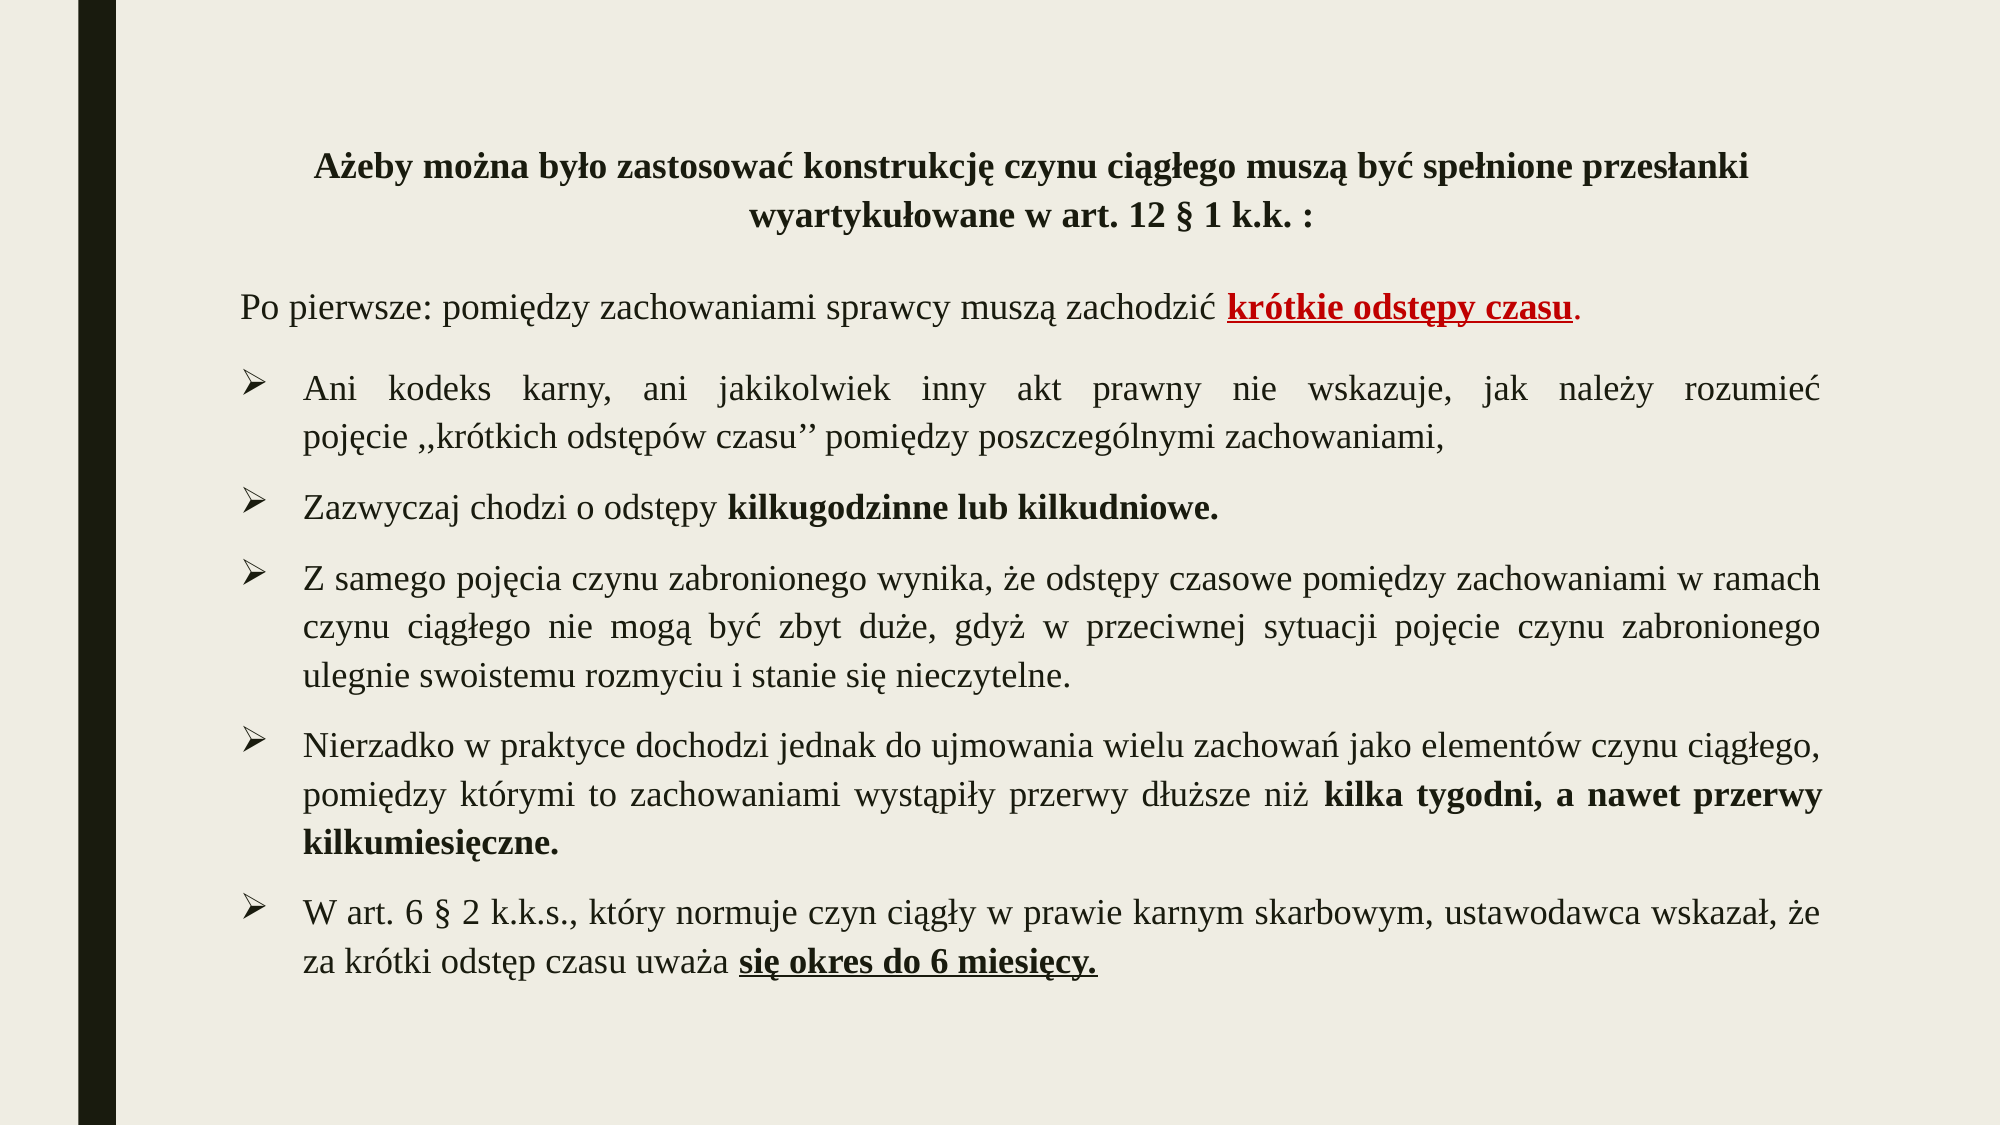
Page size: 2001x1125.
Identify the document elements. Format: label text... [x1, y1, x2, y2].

list Ażeby można było zastosować konstrukcję czynu ciągłego muszą być spełnione przesłanki wyartykułowane w art. 12 § 1 k.k. : Po pierwsze: pomiędzy zachowaniami sprawcy muszą zachodzić krótkie odstępy czasu. Ani kodeks karny, ani jakikolwiek inny akt prawny nie wskazuje, jak należy rozumieć pojęcie ,,krótkich odstępów czasu’’ pomiędzy poszczególnymi zachowaniami, Zazwyczaj chodzi o odstępy kilkugodzinne lub kilkudniowe. Z samego pojęcia czynu zabronionego wynika, że odstępy czasowe pomiędzy zachowaniami w ramach czynu ciągłego nie mogą być zbyt duże, gdyż w przeciwnej sytuacji pojęcie czynu zabronionego ulegnie swoistemu rozmyciu i stanie się nieczytelne. Nierzadko w praktyce dochodzi jednak do ujmowania wielu zachowań jako elementów czynu ciągłego, pomiędzy którymi to zachowaniami wystąpiły przerwy dłuższe niż kilka tygodni, a nawet przerwy kilkumiesięczne. W art. 6 § 2 k.k.s., który normuje czyn ciągły w prawie karnym skarbowym, ustawodawca wskazał, że za krótki odstęp czasu uważa się okres do 6 miesięcy. [225, 128, 1839, 1040]
